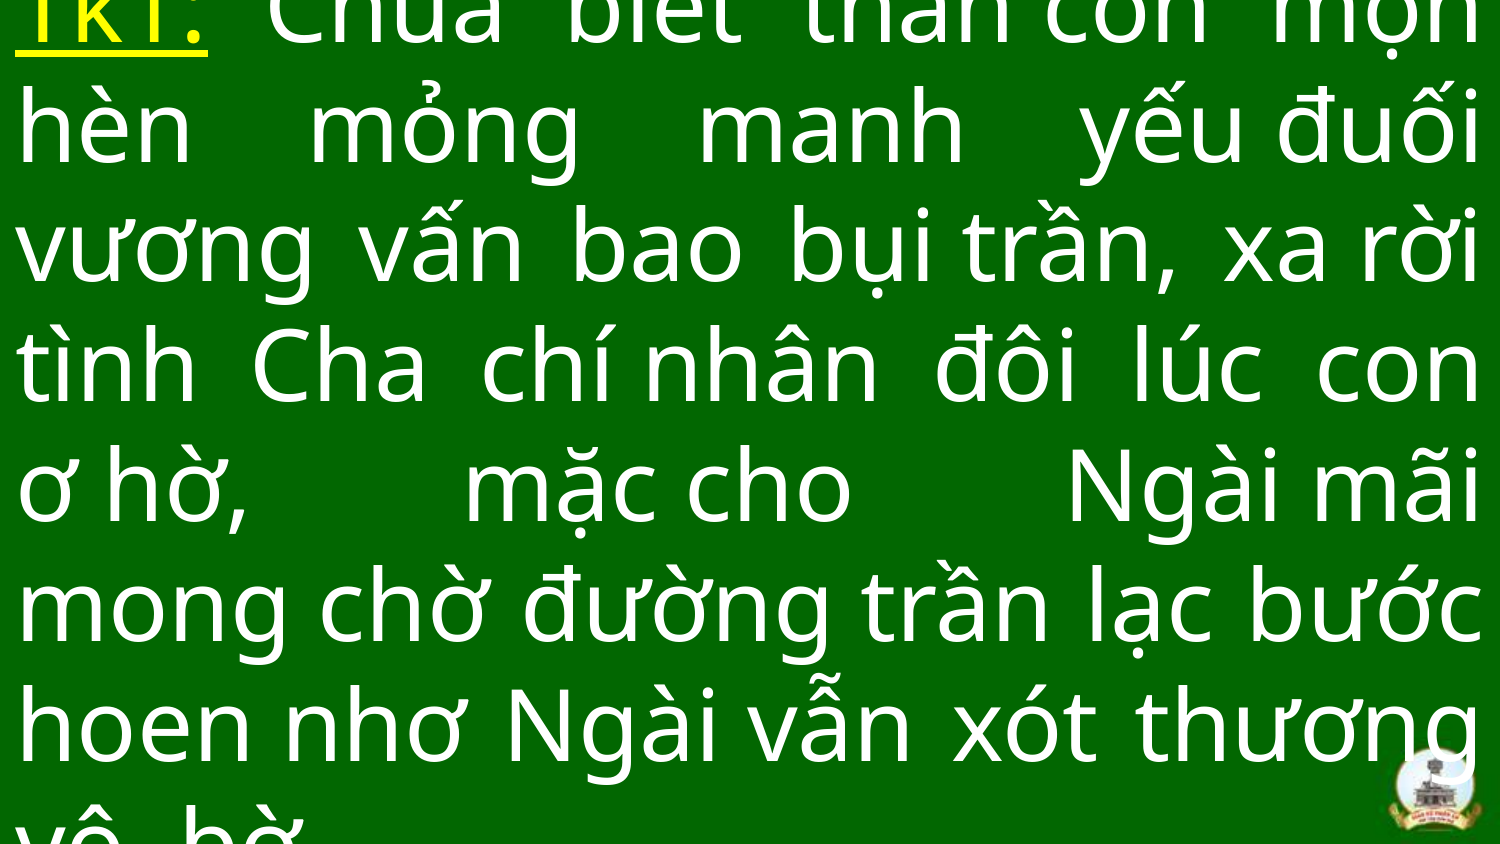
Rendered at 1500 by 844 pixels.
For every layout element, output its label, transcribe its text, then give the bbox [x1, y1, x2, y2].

title Tk1: Chúa biết thân con mọn hèn mỏng manh yếu đuối vương vấn bao bụi trần, xa rời tình Cha chí nhân đôi lúc con ơ hờ, mặc cho Ngài mãi mong chờ đường trần lạc bước hoen nhơ Ngài vẫn xót thương vô bờ. [0, 0, 1500, 844]
